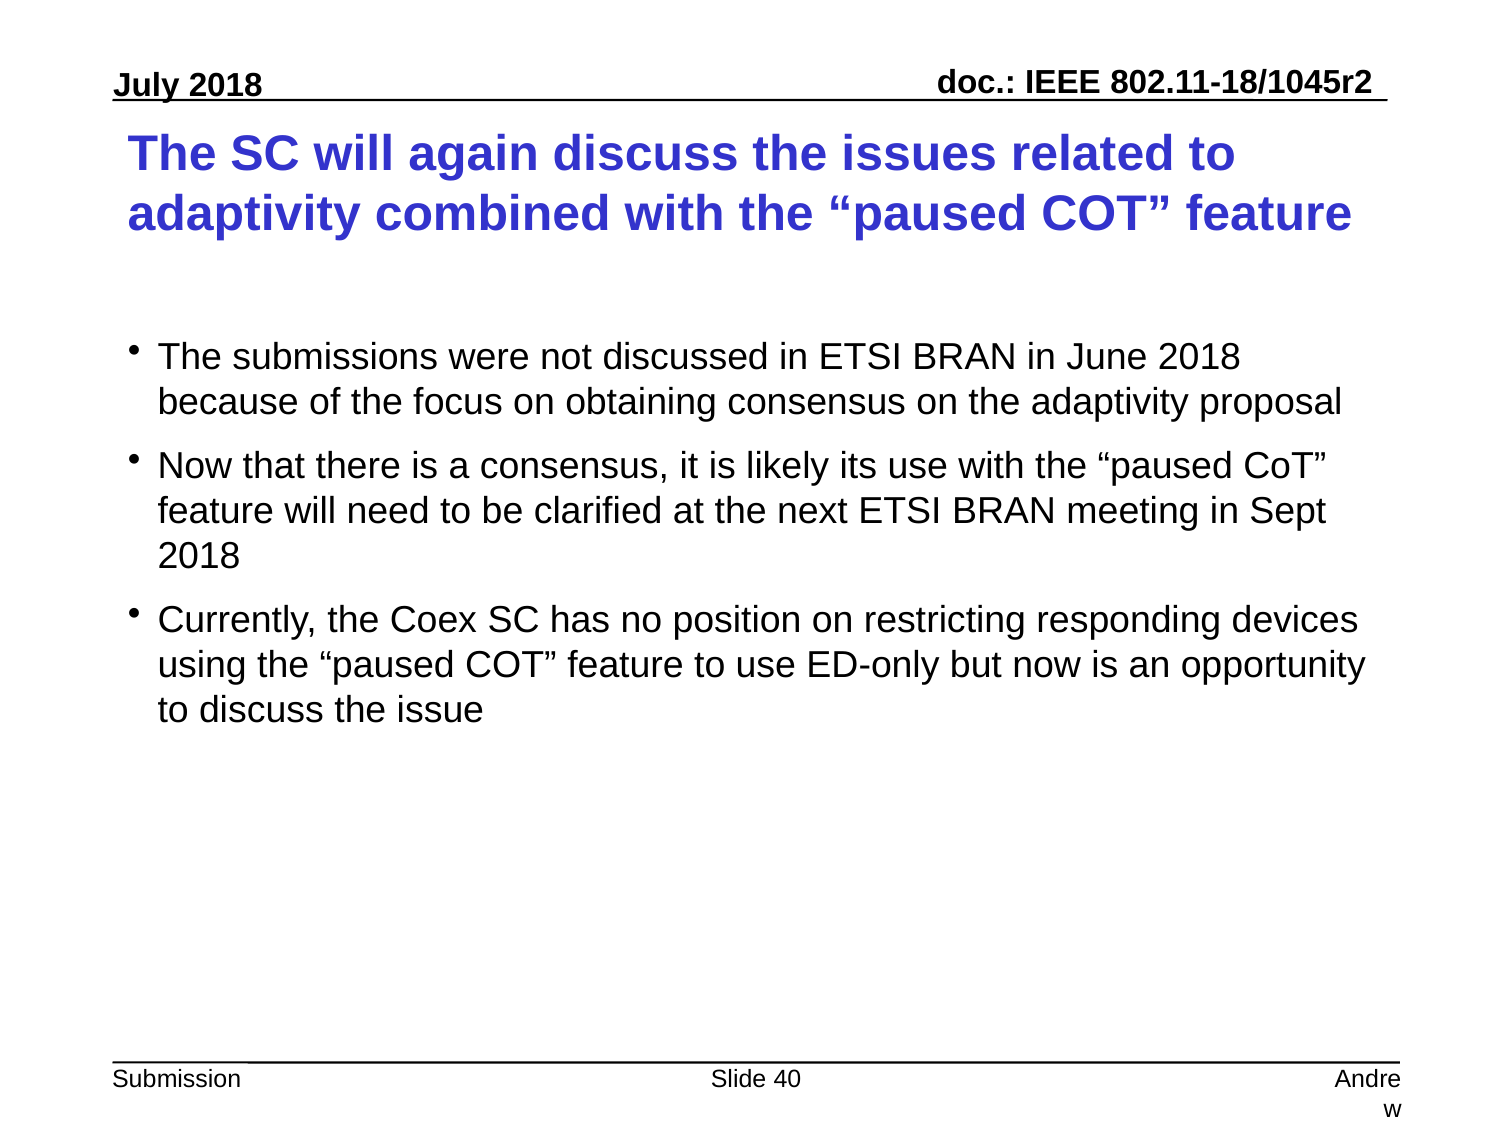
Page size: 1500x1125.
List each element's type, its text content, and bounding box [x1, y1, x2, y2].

footer Andrew Myles, Cisco [1320, 1061, 1402, 1093]
slide_number Slide 40 [709, 1061, 803, 1093]
title The SC will again discuss the issues related to adaptivity combined with the “paused COT” feature [112, 112, 1463, 288]
list The submissions were not discussed in ETSI BRAN in June 2018 because of the focus on obtaining consensus on the adaptivity proposal Now that there is a consensus, it is likely its use with the “paused CoT” feature will need to be clarified at the next ETSI BRAN meeting in Sept 2018 Currently, the Coex SC has no position on restricting responding devices using the “paused COT” feature to use ED-only but now is an opportunity to discuss the issue [112, 324, 1388, 1000]
